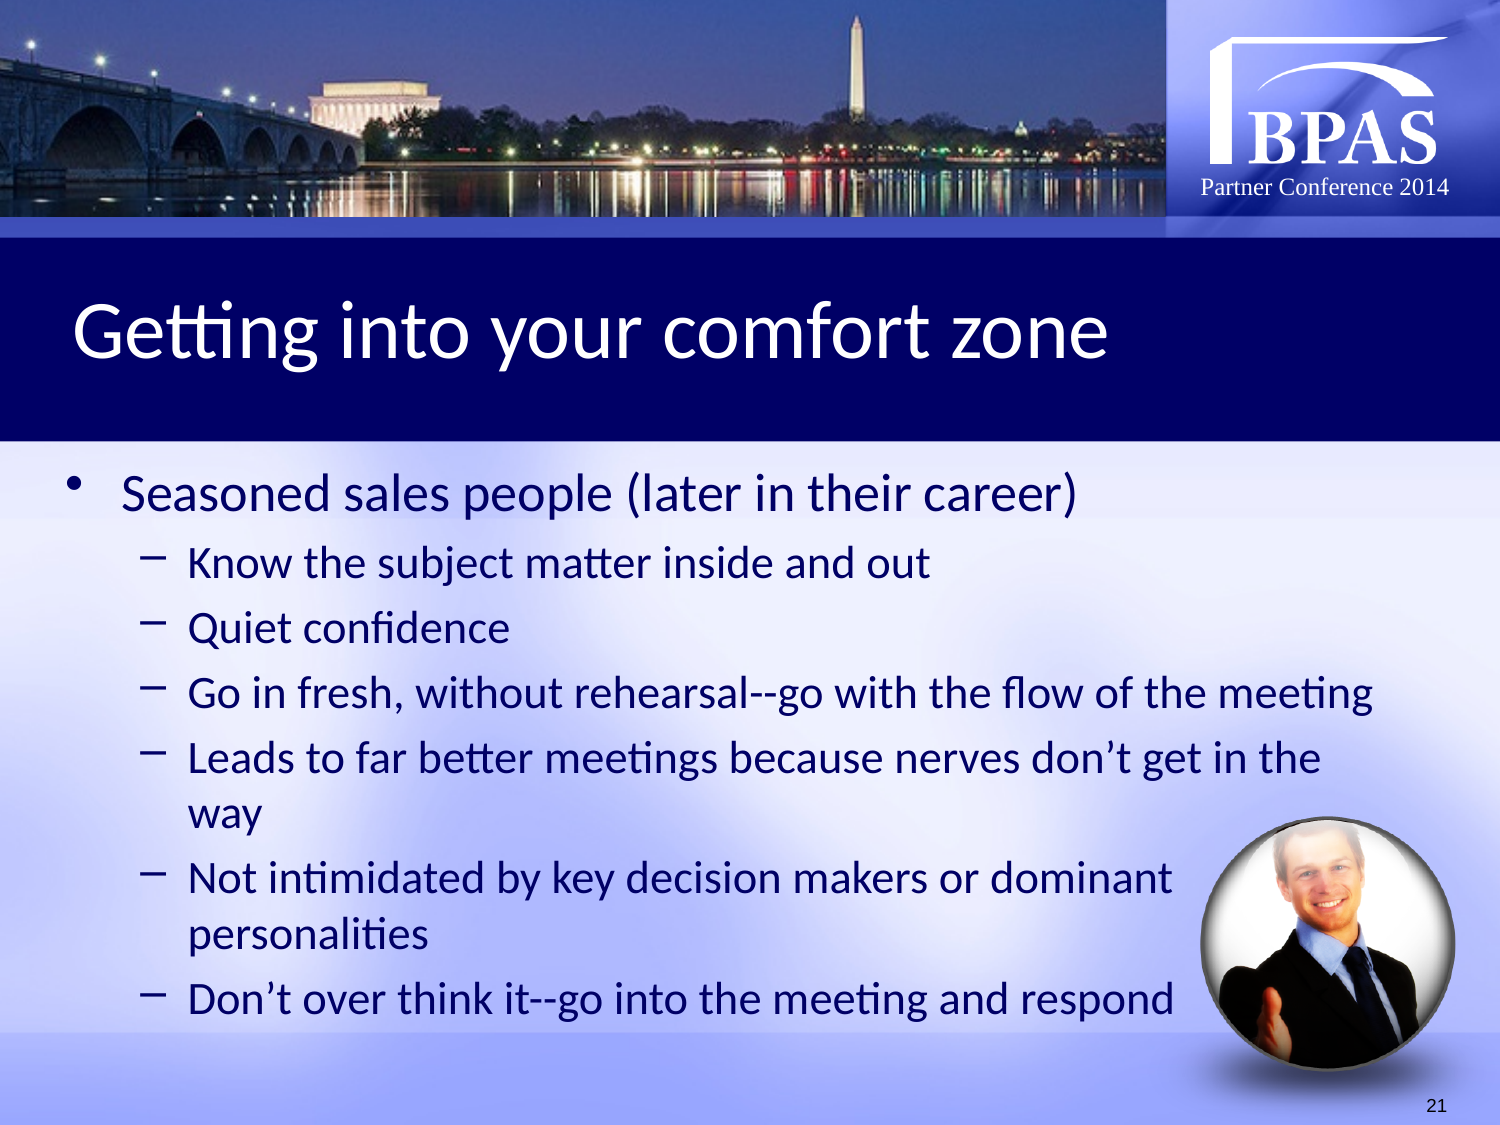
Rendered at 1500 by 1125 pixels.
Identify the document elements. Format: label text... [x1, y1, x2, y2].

picture [0, 442, 1500, 1125]
picture [0, 0, 1500, 237]
title Getting into your comfort zone [57, 224, 1188, 425]
list Seasoned sales people (later in their career) Know the subject matter inside and out Quiet confidence Go in fresh, without rehearsal--go with the flow of the meeting Leads to far better meetings because nerves don’t get in the way Not intimidated by key decision makers or dominant personalities Don’t over think it--go into the meeting and respond [50, 450, 1413, 1075]
